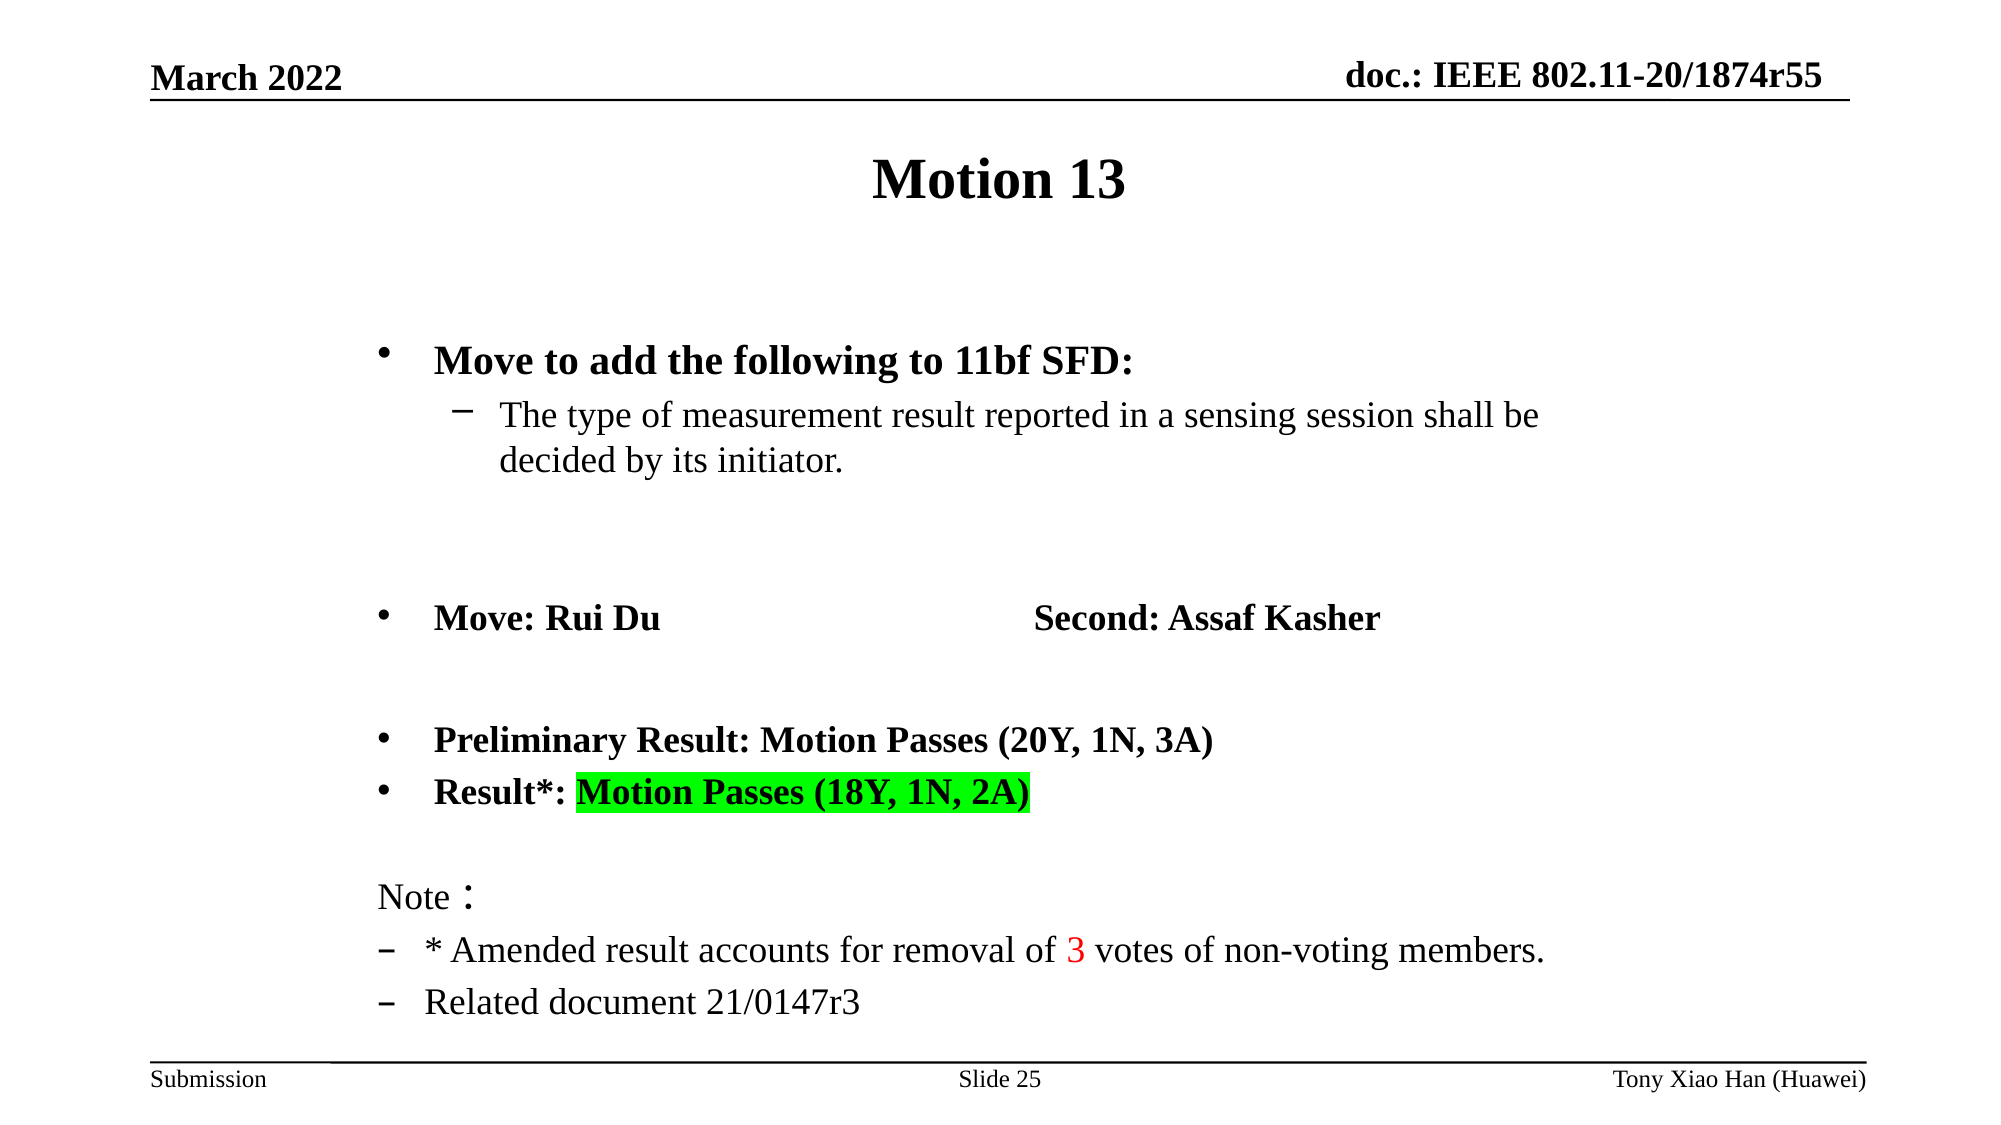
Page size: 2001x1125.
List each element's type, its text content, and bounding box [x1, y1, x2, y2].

text_box Move to add the following to 11bf SFD: The type of measurement result reported in a sensing session shall be decided by its initiator. Move: Rui Du Second: Assaf Kasher Preliminary Result: Motion Passes (20Y, 1N, 3A) Result*: Motion Passes (18Y, 1N, 2A) Note： * Amended result accounts for removal of 3 votes of non-voting members. Related document 21/0147r3 [362, 324, 1638, 1013]
text_box Motion 13 [362, 87, 1638, 263]
